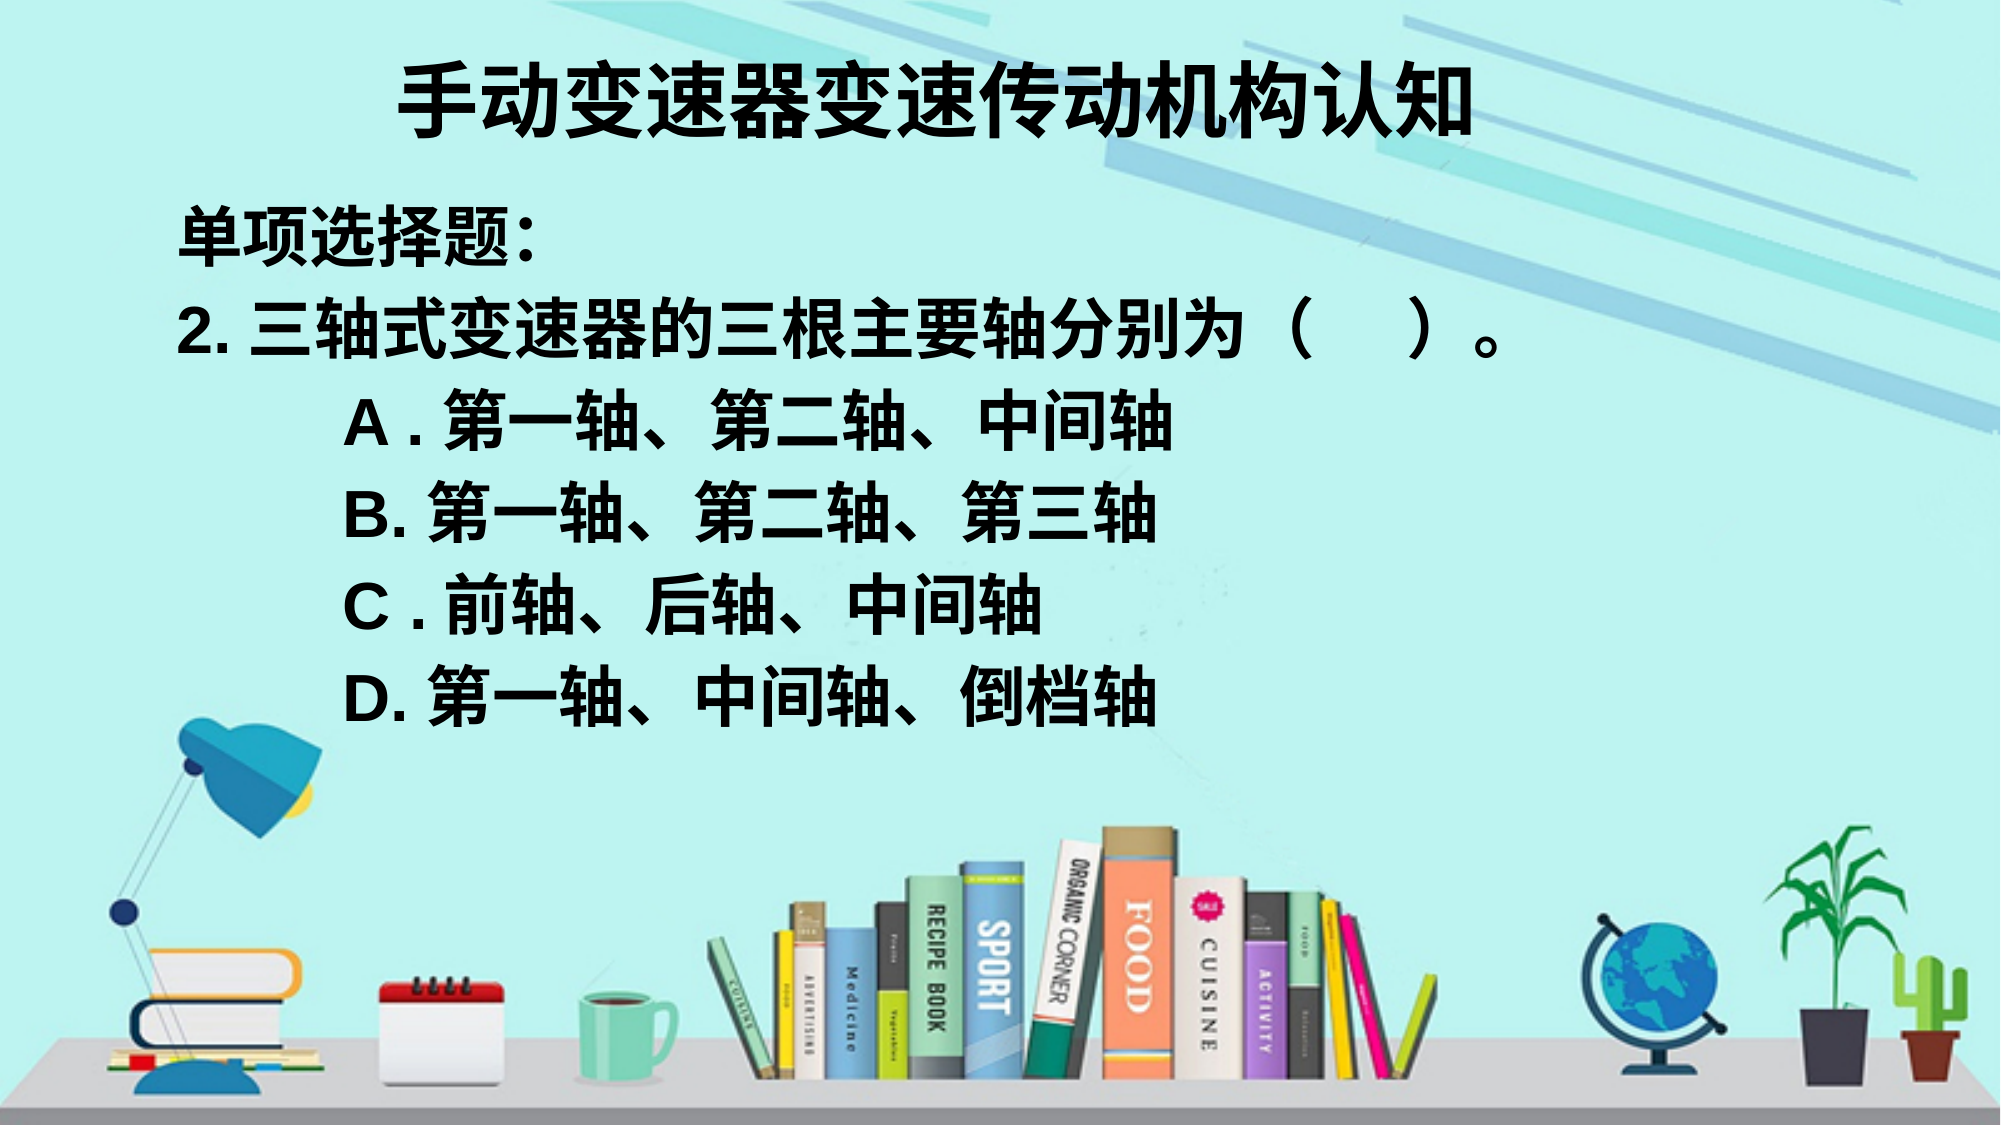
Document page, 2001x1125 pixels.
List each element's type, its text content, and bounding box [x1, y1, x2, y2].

picture [0, 0, 2001, 1125]
list 单项选择题： 2.三轴式变速器的三根主要轴分别为（ ）。 A .第一轴、第二轴、中间轴 B.第一轴、第二轴、第三轴 C .前轴、后轴、中间轴 D.第一轴、中间轴、倒档轴 [161, 175, 1867, 851]
title 手动变速器变速传动机构认知 [98, 34, 1824, 176]
